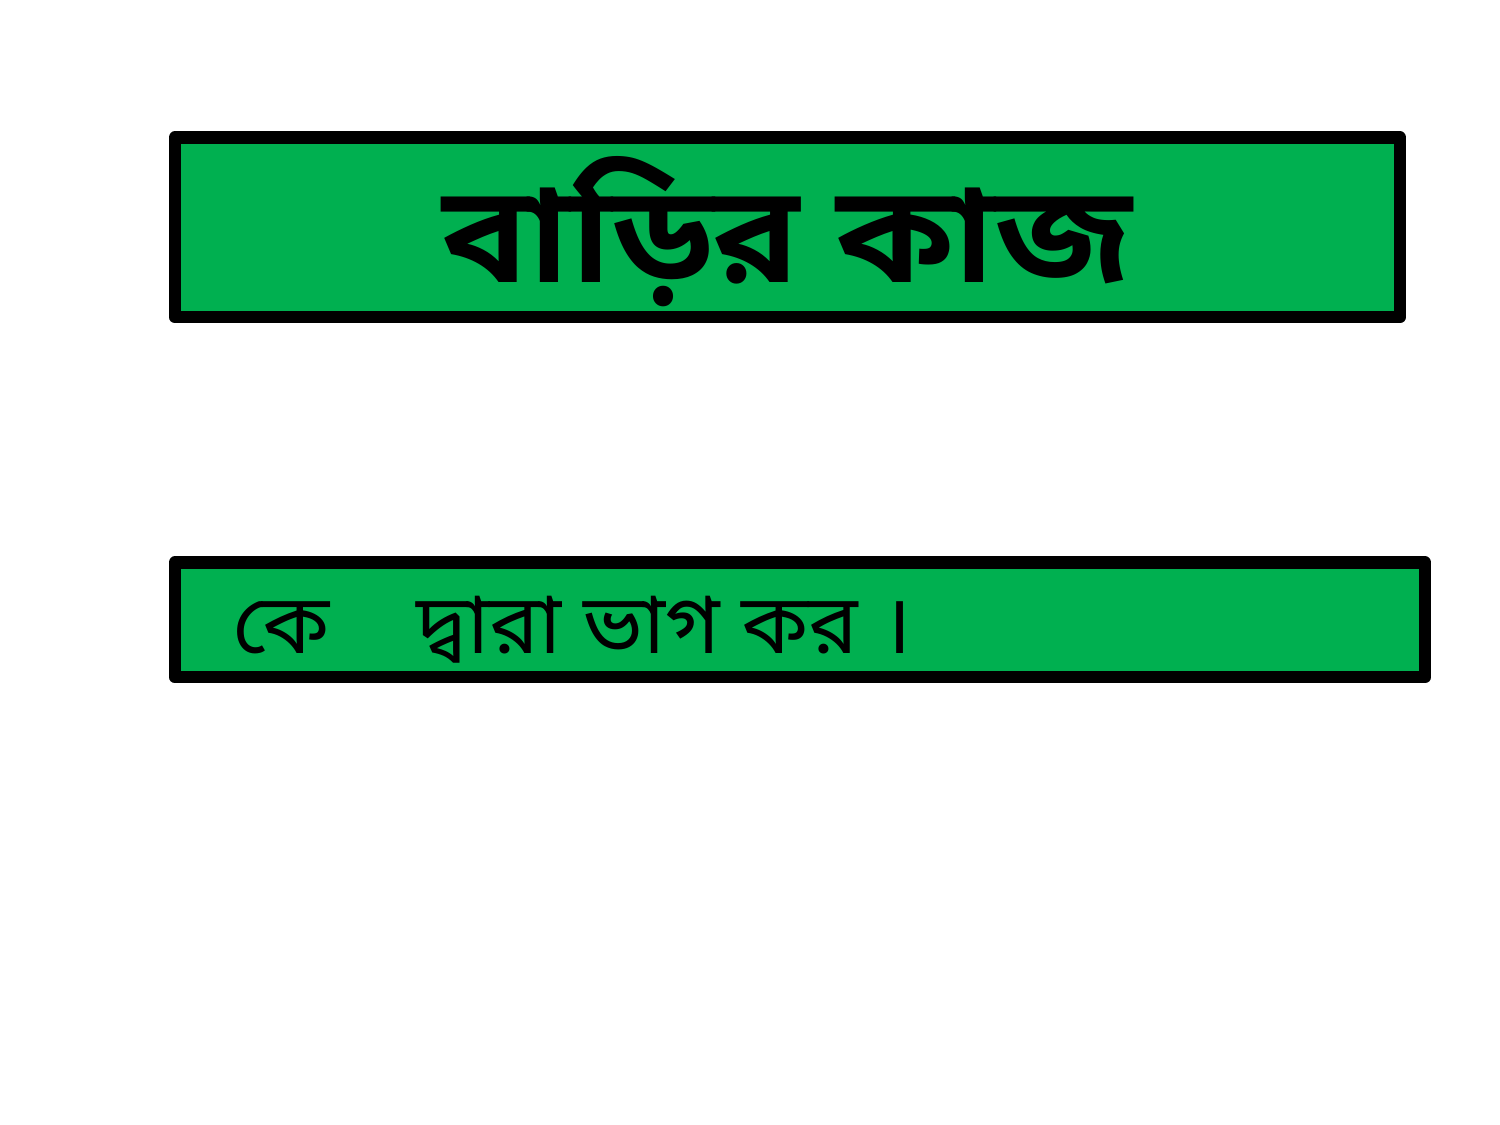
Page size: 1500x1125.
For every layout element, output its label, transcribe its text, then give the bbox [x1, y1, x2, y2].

text_box বাড়ির কাজ [174, 137, 1400, 318]
